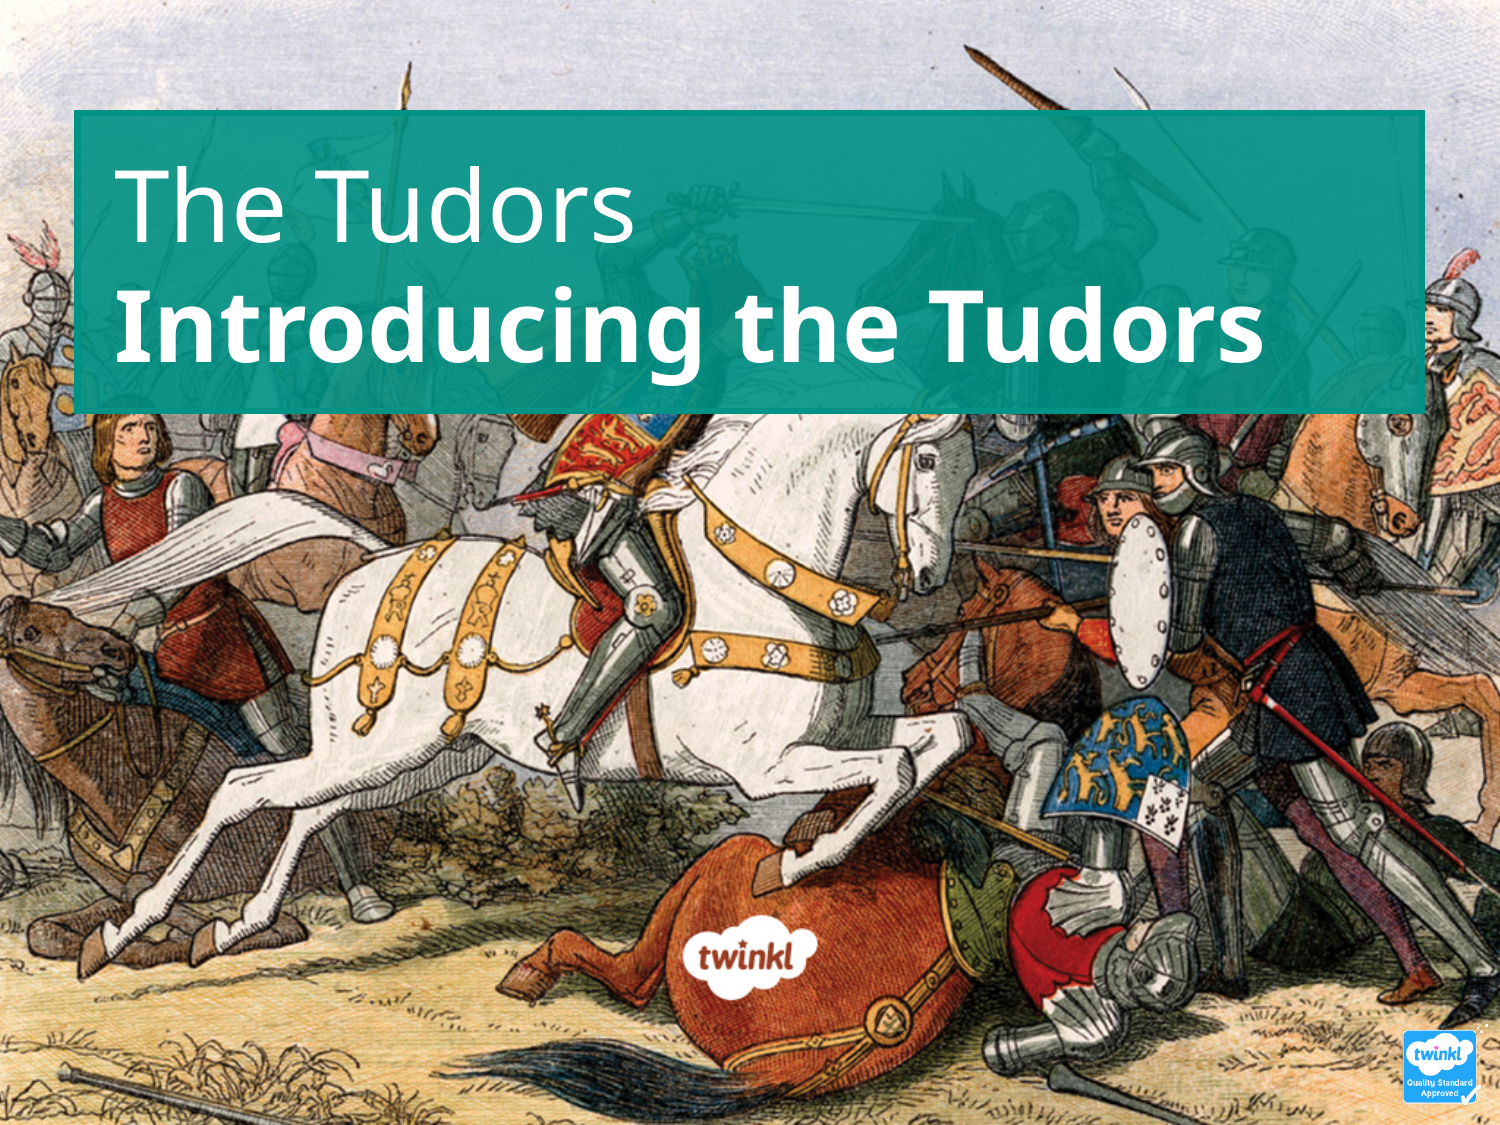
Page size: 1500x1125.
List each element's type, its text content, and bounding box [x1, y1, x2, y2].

picture [0, 0, 1500, 1125]
text_box [77, 112, 1423, 412]
text_box The Tudors Introducing the Tudors [114, 130, 1388, 394]
